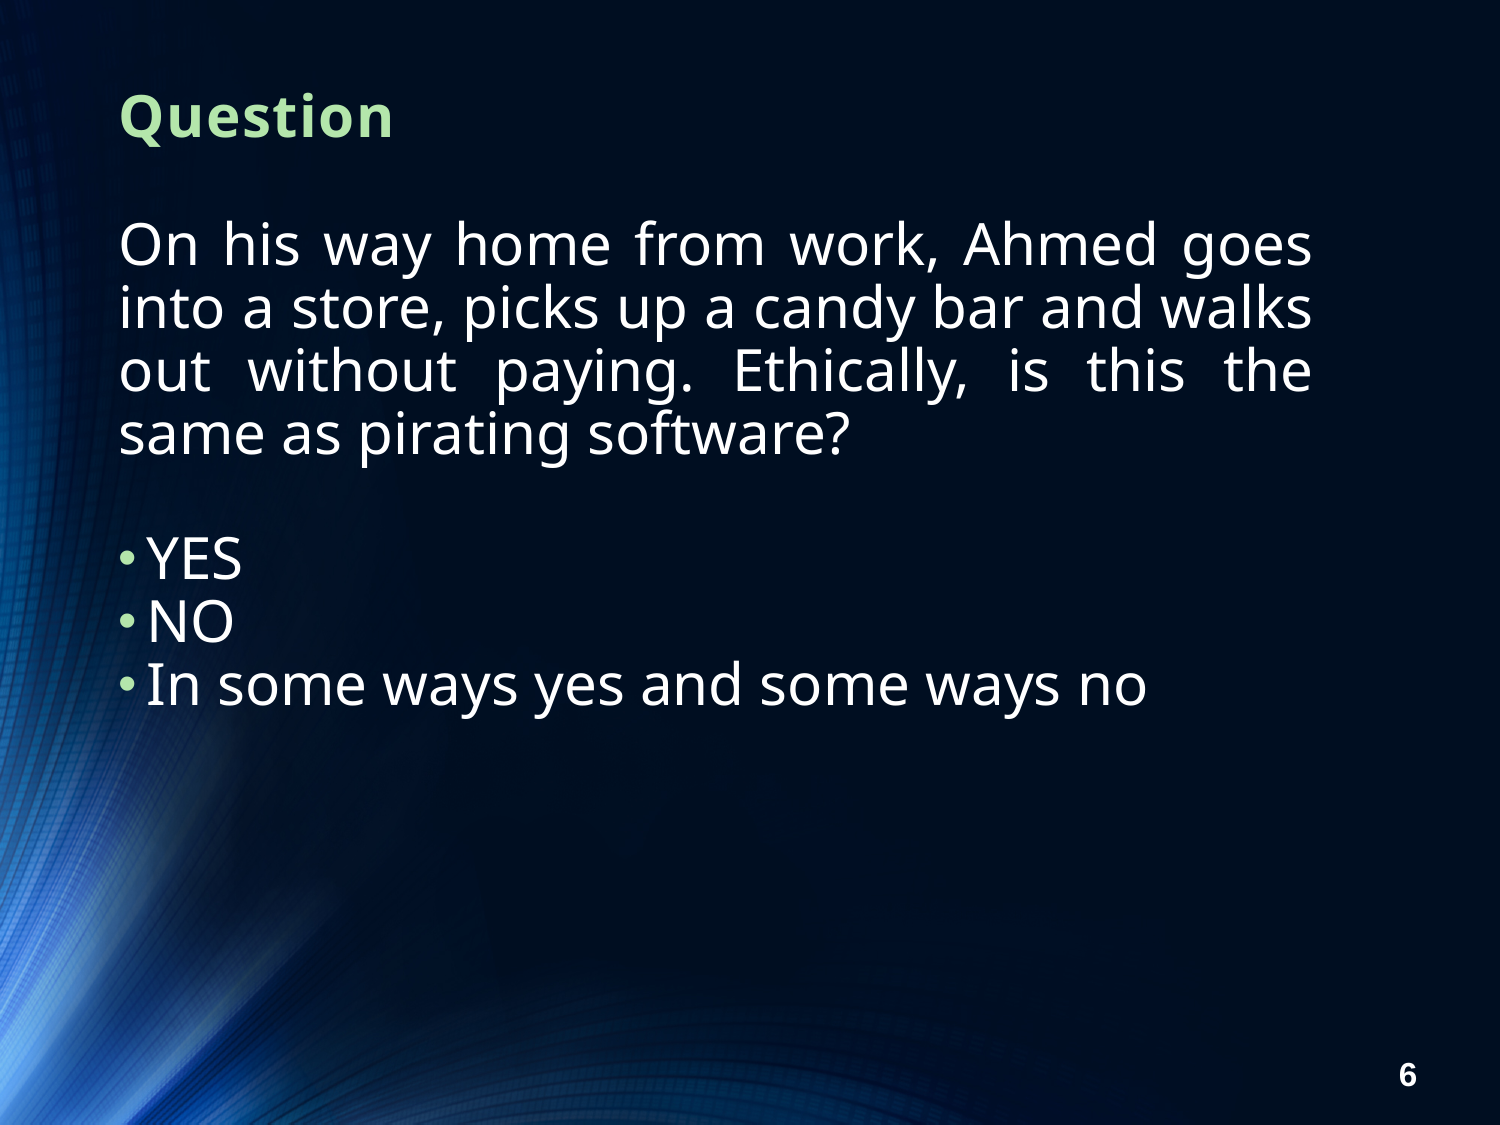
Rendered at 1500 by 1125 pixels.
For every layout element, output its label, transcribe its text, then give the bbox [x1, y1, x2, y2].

title Question [103, 42, 608, 158]
slide_number 6 [1328, 1050, 1433, 1096]
picture [0, 0, 1500, 1125]
list On his way home from work, Ahmed goes into a store, picks up a candy bar and walks out without paying. Ethically, is this the same as pirating software? YES NO In some ways yes and some ways no [103, 208, 1329, 1008]
